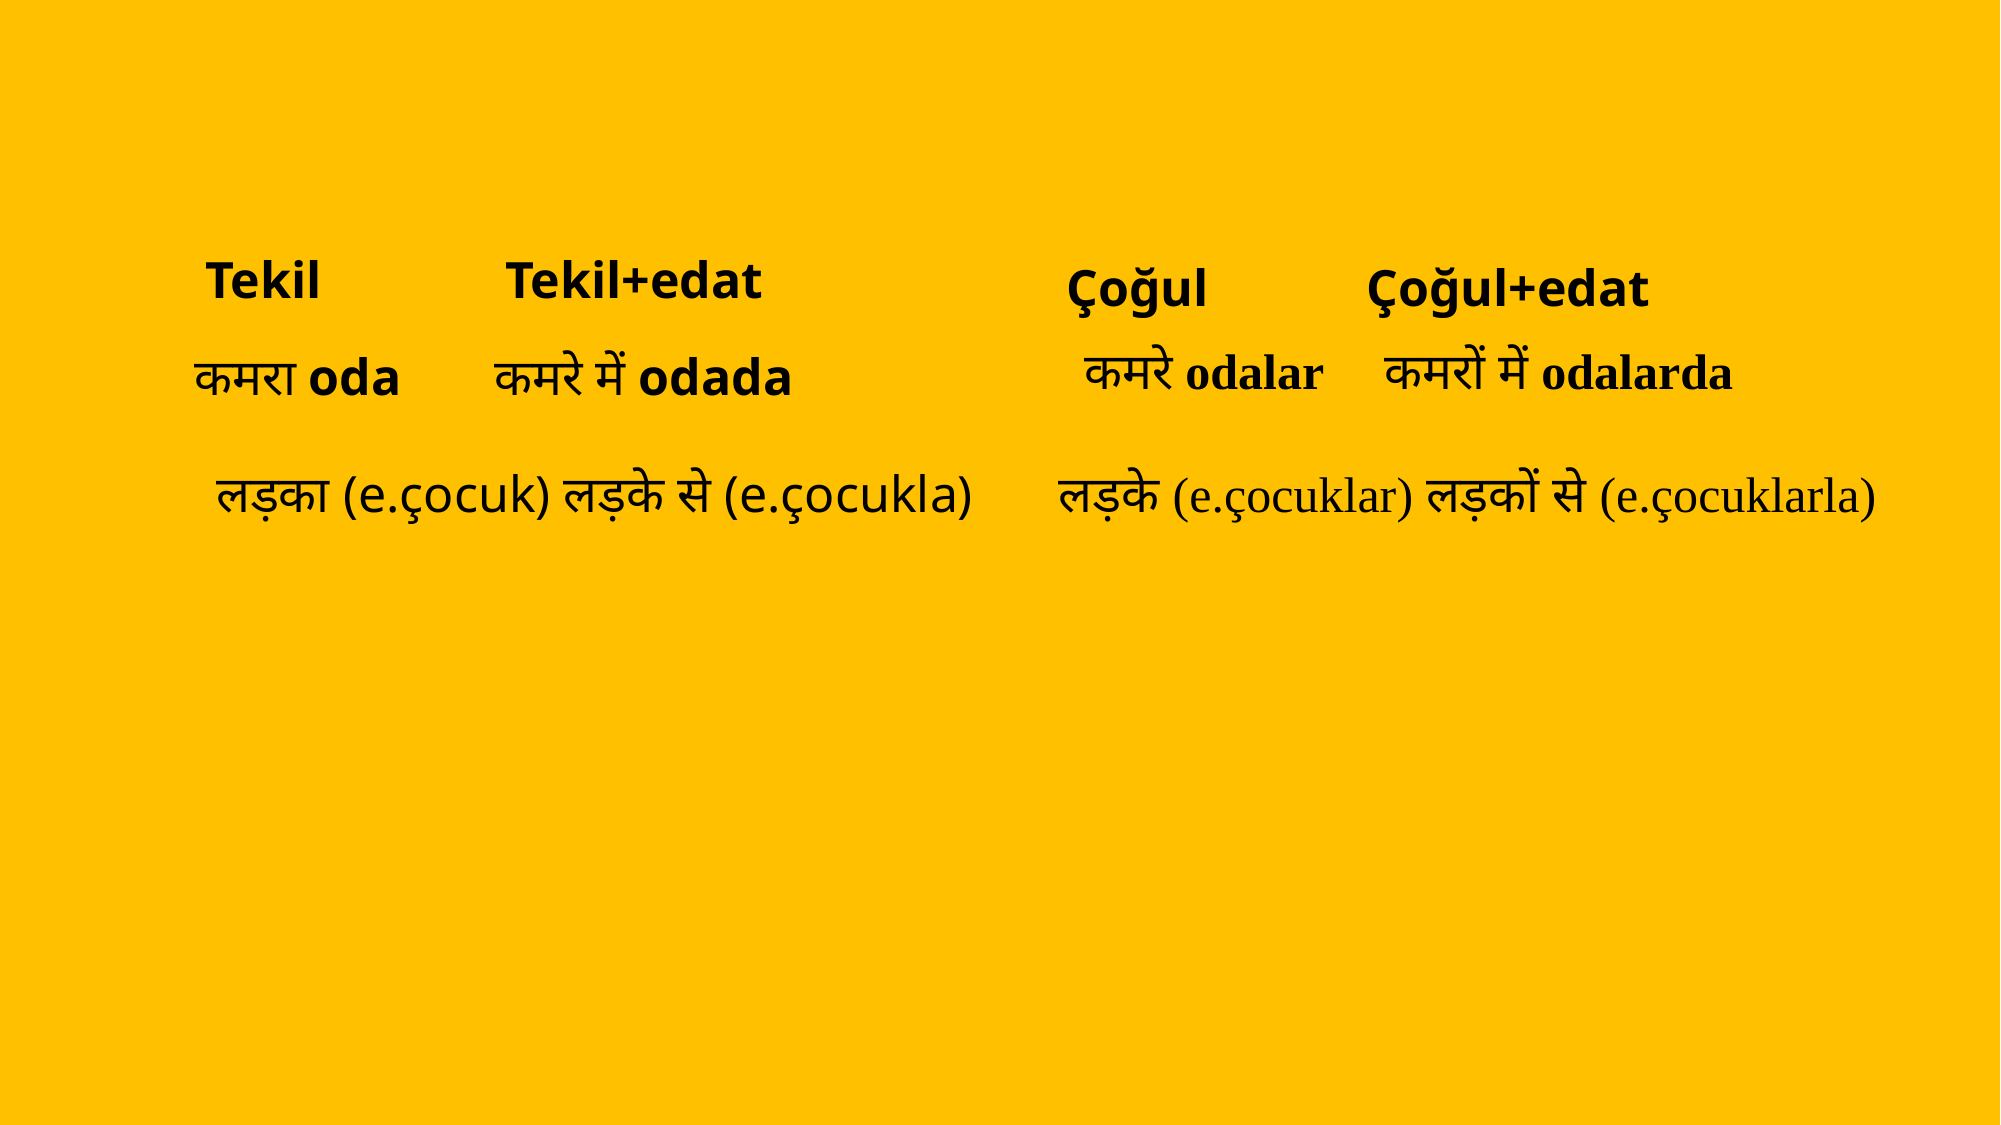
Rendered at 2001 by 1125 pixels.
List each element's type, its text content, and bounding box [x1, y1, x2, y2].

text_box कमरा oda कमरे में odada [138, 328, 836, 482]
text_box लड़के (e.çocuklar) लड़कों से (e.çocuklarla) [1044, 454, 1976, 530]
text_box Çoğul Çoğul+edat [1051, 249, 1862, 325]
text_box लड़का (e.çocuk) लड़के से (e.çocukla) [201, 454, 988, 530]
text_box कमरे odalar कमरों में odalarda [1069, 332, 1749, 467]
text_box Tekil Tekil+edat [190, 241, 779, 317]
